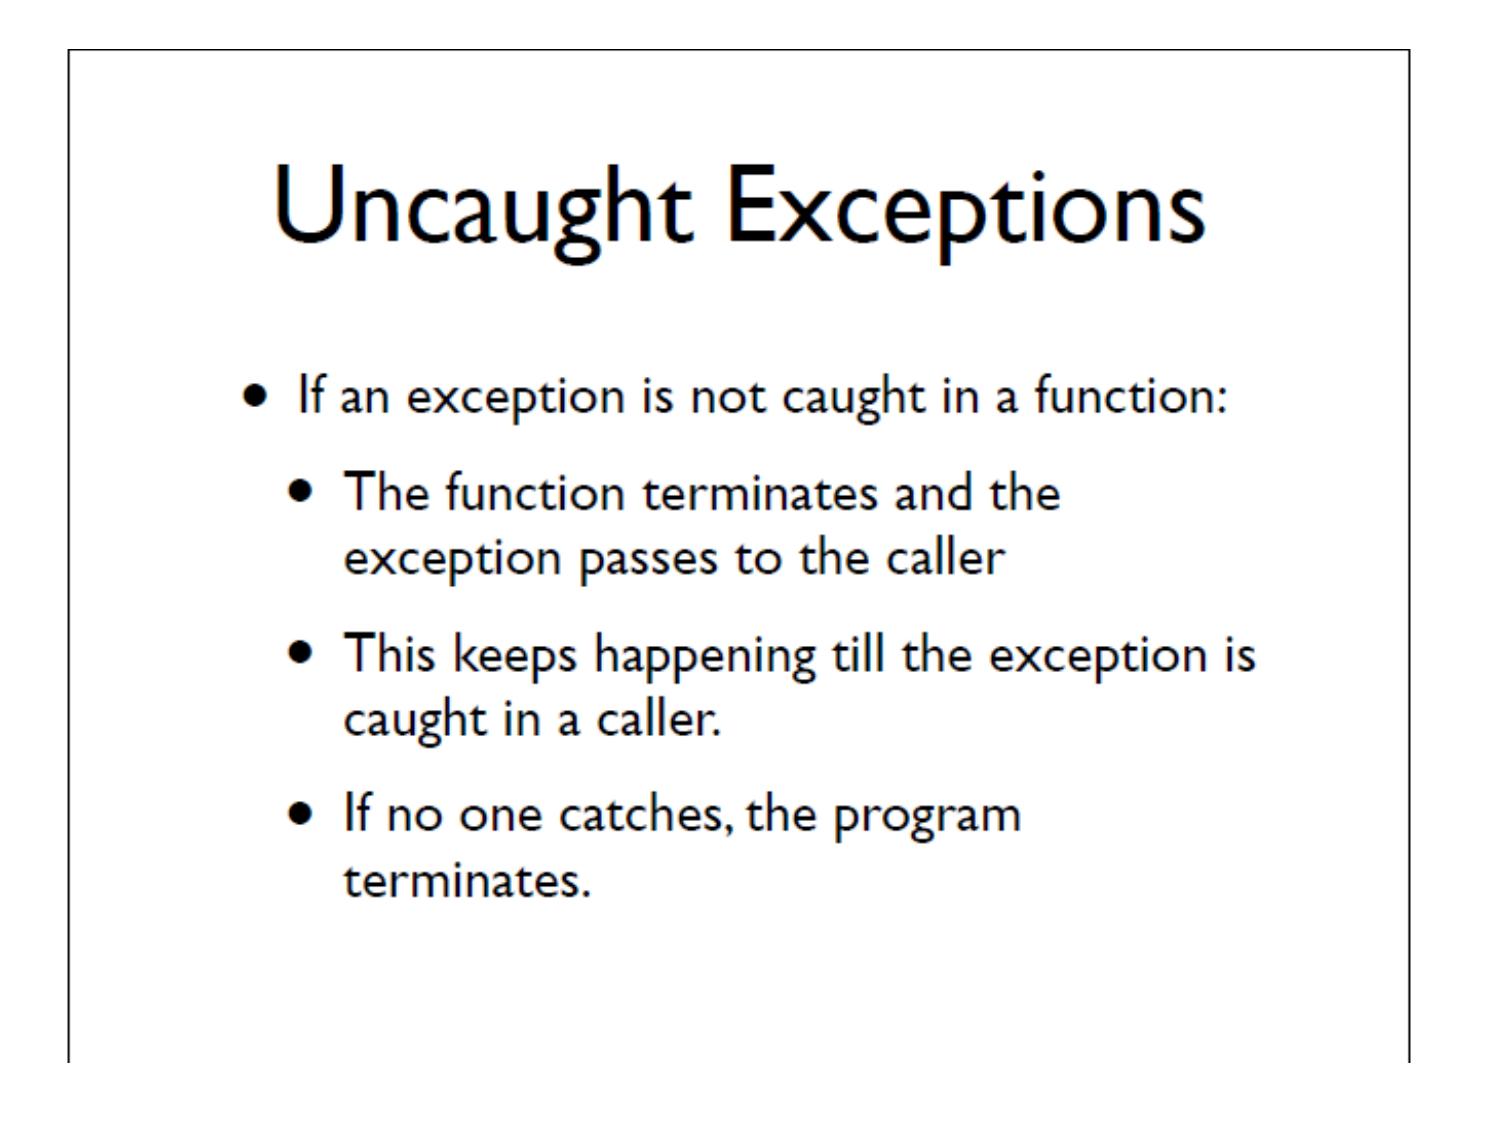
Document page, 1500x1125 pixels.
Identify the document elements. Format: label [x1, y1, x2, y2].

list [62, 49, 1413, 1063]
